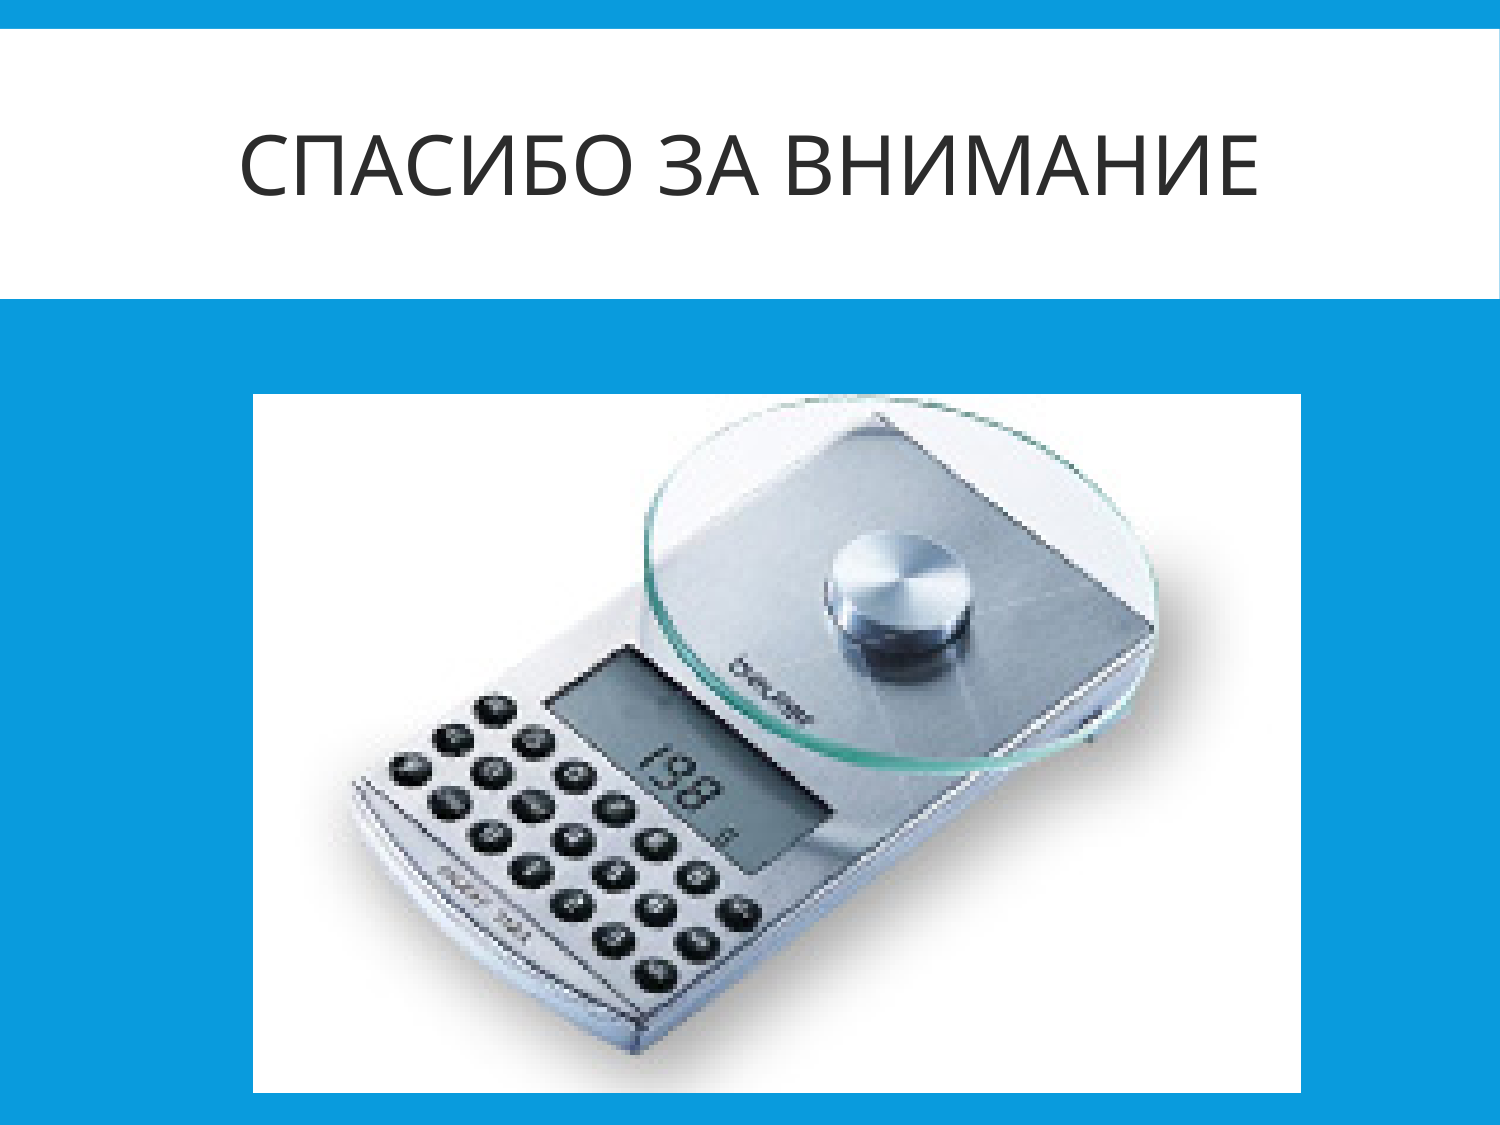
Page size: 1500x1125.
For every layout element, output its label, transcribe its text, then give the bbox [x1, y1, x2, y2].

picture [254, 395, 1300, 1092]
title Спасибо за внимание [112, 46, 1388, 295]
